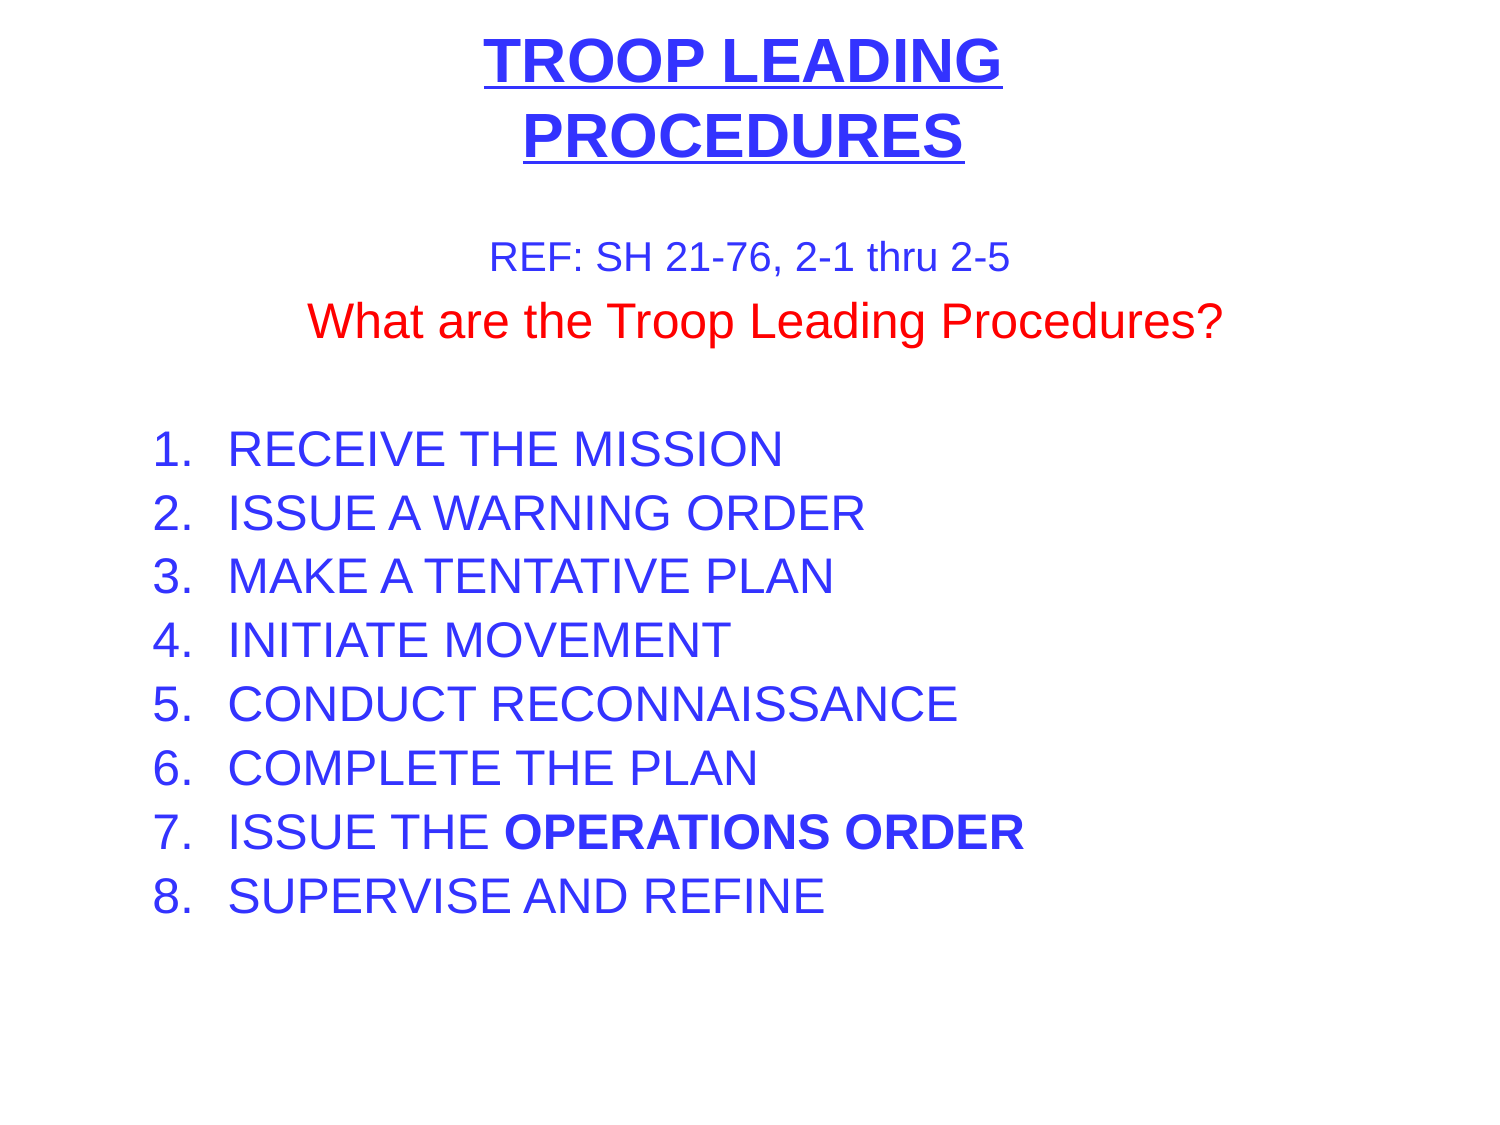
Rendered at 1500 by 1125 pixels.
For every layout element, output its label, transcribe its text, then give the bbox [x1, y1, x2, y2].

text_box REF: SH 21-76, 2-1 thru 2-5 [224, 222, 1275, 288]
text_box TROOP LEADING PROCEDURES [262, 12, 1225, 178]
list What are the Troop Leading Procedures? RECEIVE THE MISSION ISSUE A WARNING ORDER MAKE A TENTATIVE PLAN INITIATE MOVEMENT CONDUCT RECONNAISSANCE COMPLETE THE PLAN ISSUE THE OPERATIONS ORDER SUPERVISE AND REFINE [62, 287, 1413, 1031]
